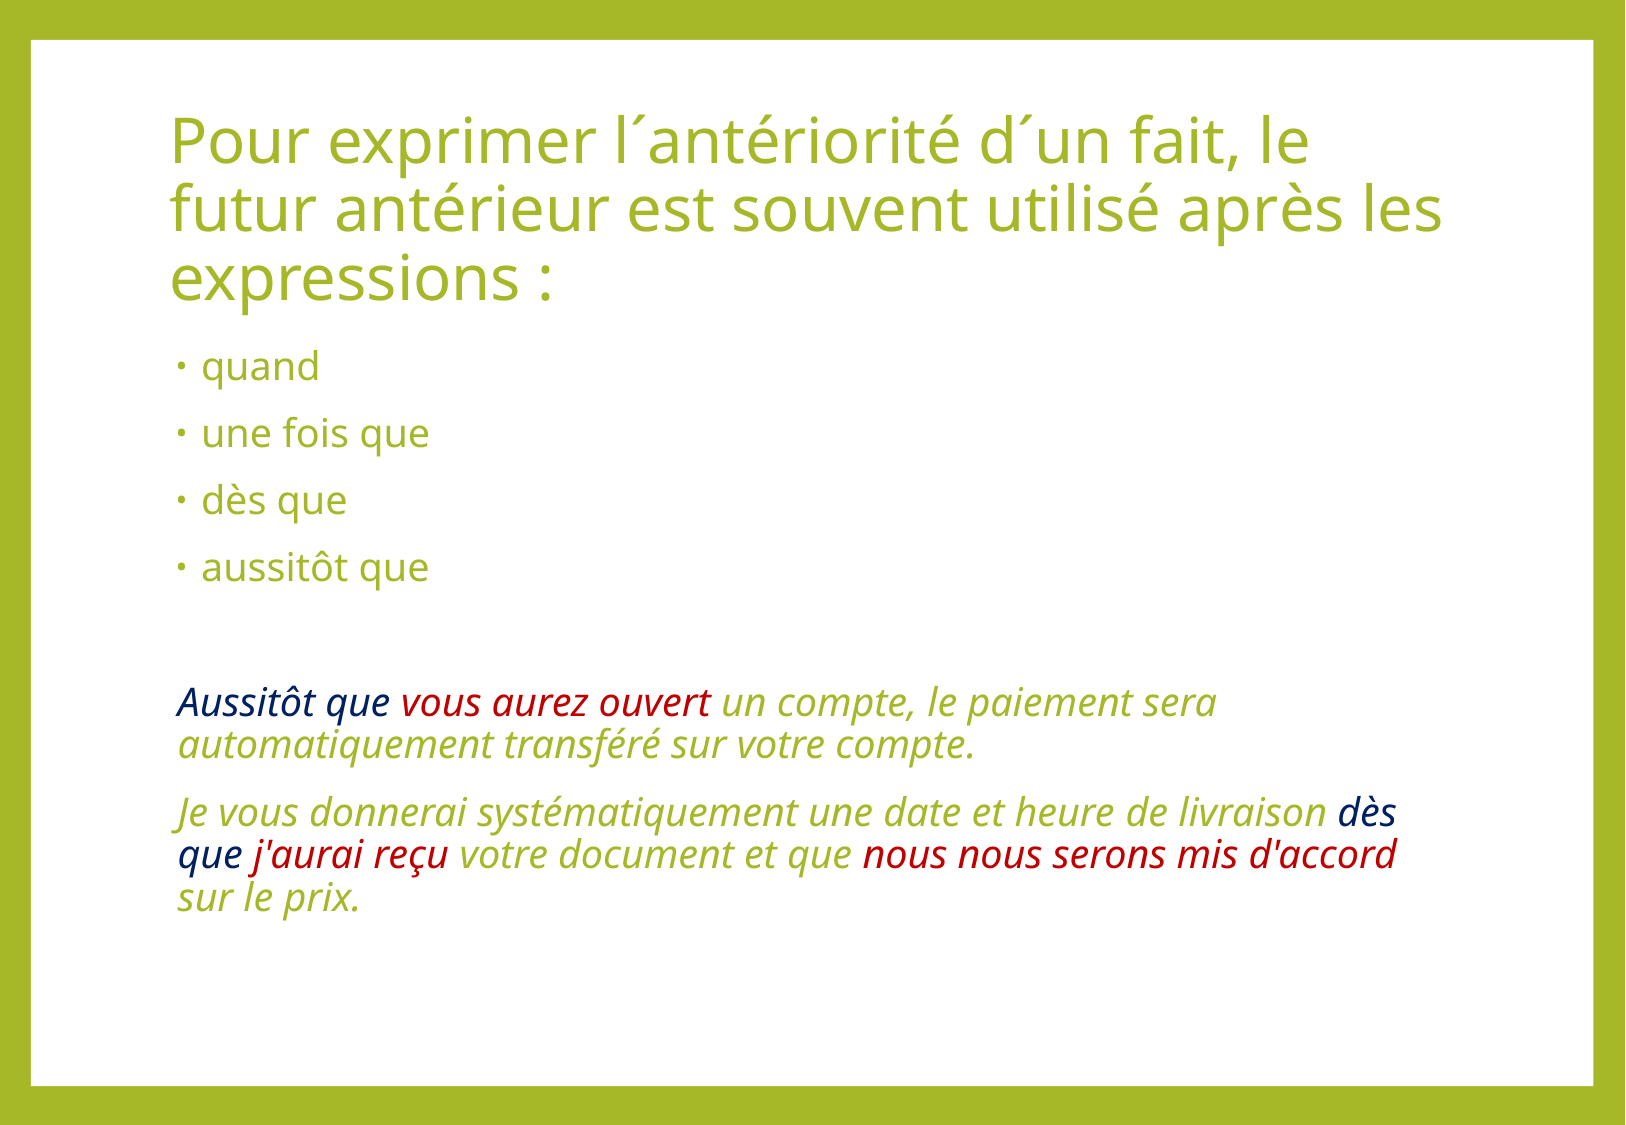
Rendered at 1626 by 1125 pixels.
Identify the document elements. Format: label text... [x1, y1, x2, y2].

list quand une fois que dès que aussitôt que Aussitôt que vous aurez ouvert un compte, le paiement sera automatiquement transféré sur votre compte. Je vous donnerai systématiquement une date et heure de livraison dès que j'aurai reçu votre document et que nous nous serons mis d'accord sur le prix. [152, 337, 1469, 1000]
title Pour exprimer l´antériorité d´un fait, le futur antérieur est souvent utilisé après les expressions : [152, 99, 1469, 323]
